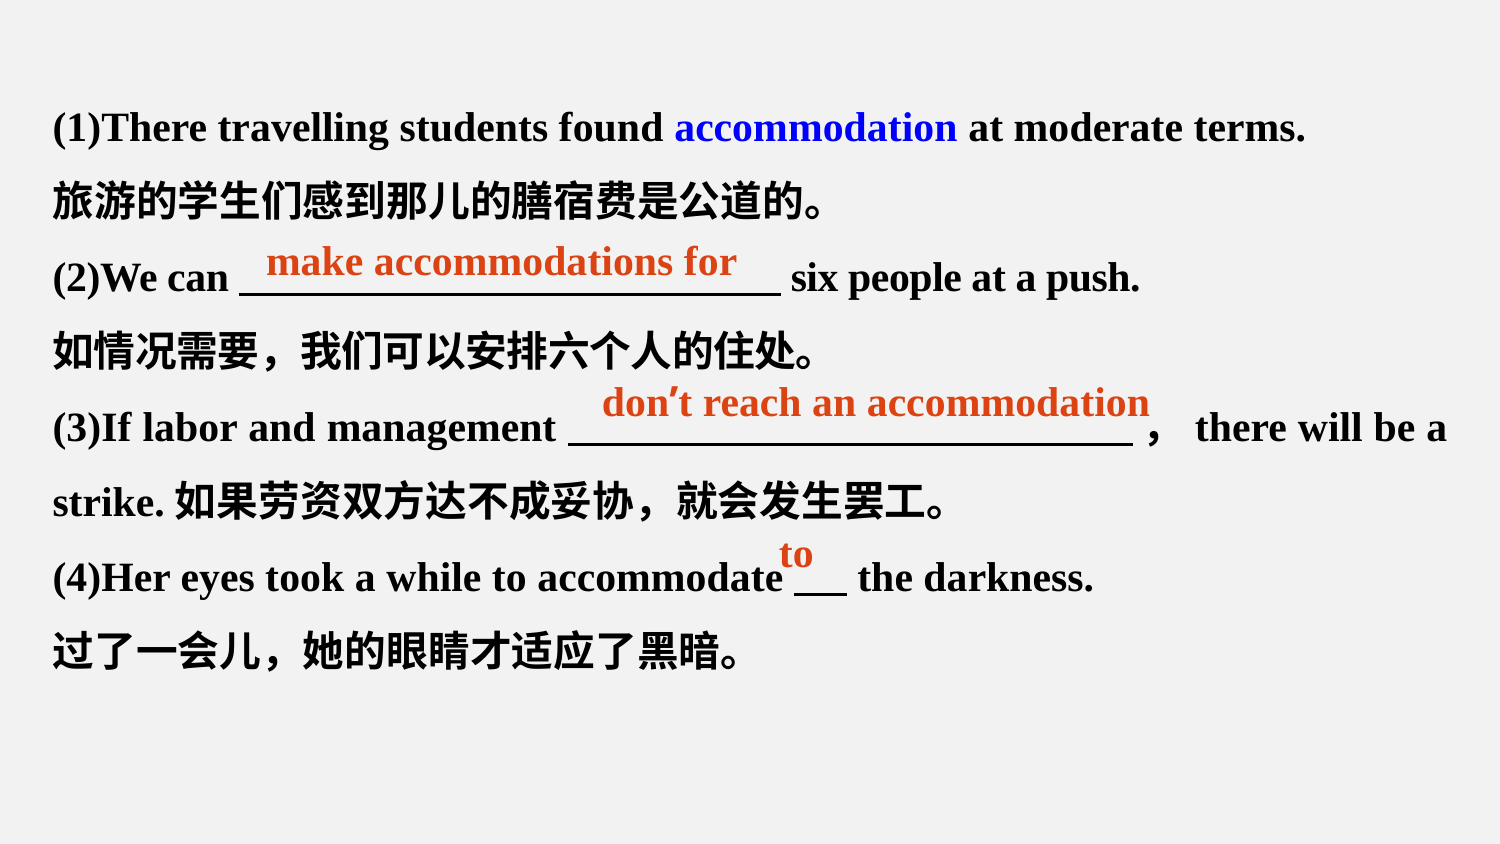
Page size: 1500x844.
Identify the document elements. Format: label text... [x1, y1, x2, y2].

text_box make accommodations for [254, 228, 750, 290]
text_box to [767, 519, 826, 581]
text_box don’t reach an accommodation [590, 368, 1163, 430]
text_box (1)There travelling students found accommodation at moderate terms. 旅游的学生们感到那儿的膳宿费是公道的。 (2)We can six people at a push. 如情况需要，我们可以安排六个人的住处。 (3)If labor and management ，there will be a strike.如果劳资双方达不成妥协，就会发生罢工。 (4)Her eyes took a while to accommodate the darkness. 过了一会儿，她的眼睛才适应了黑暗。 [41, 68, 1459, 680]
